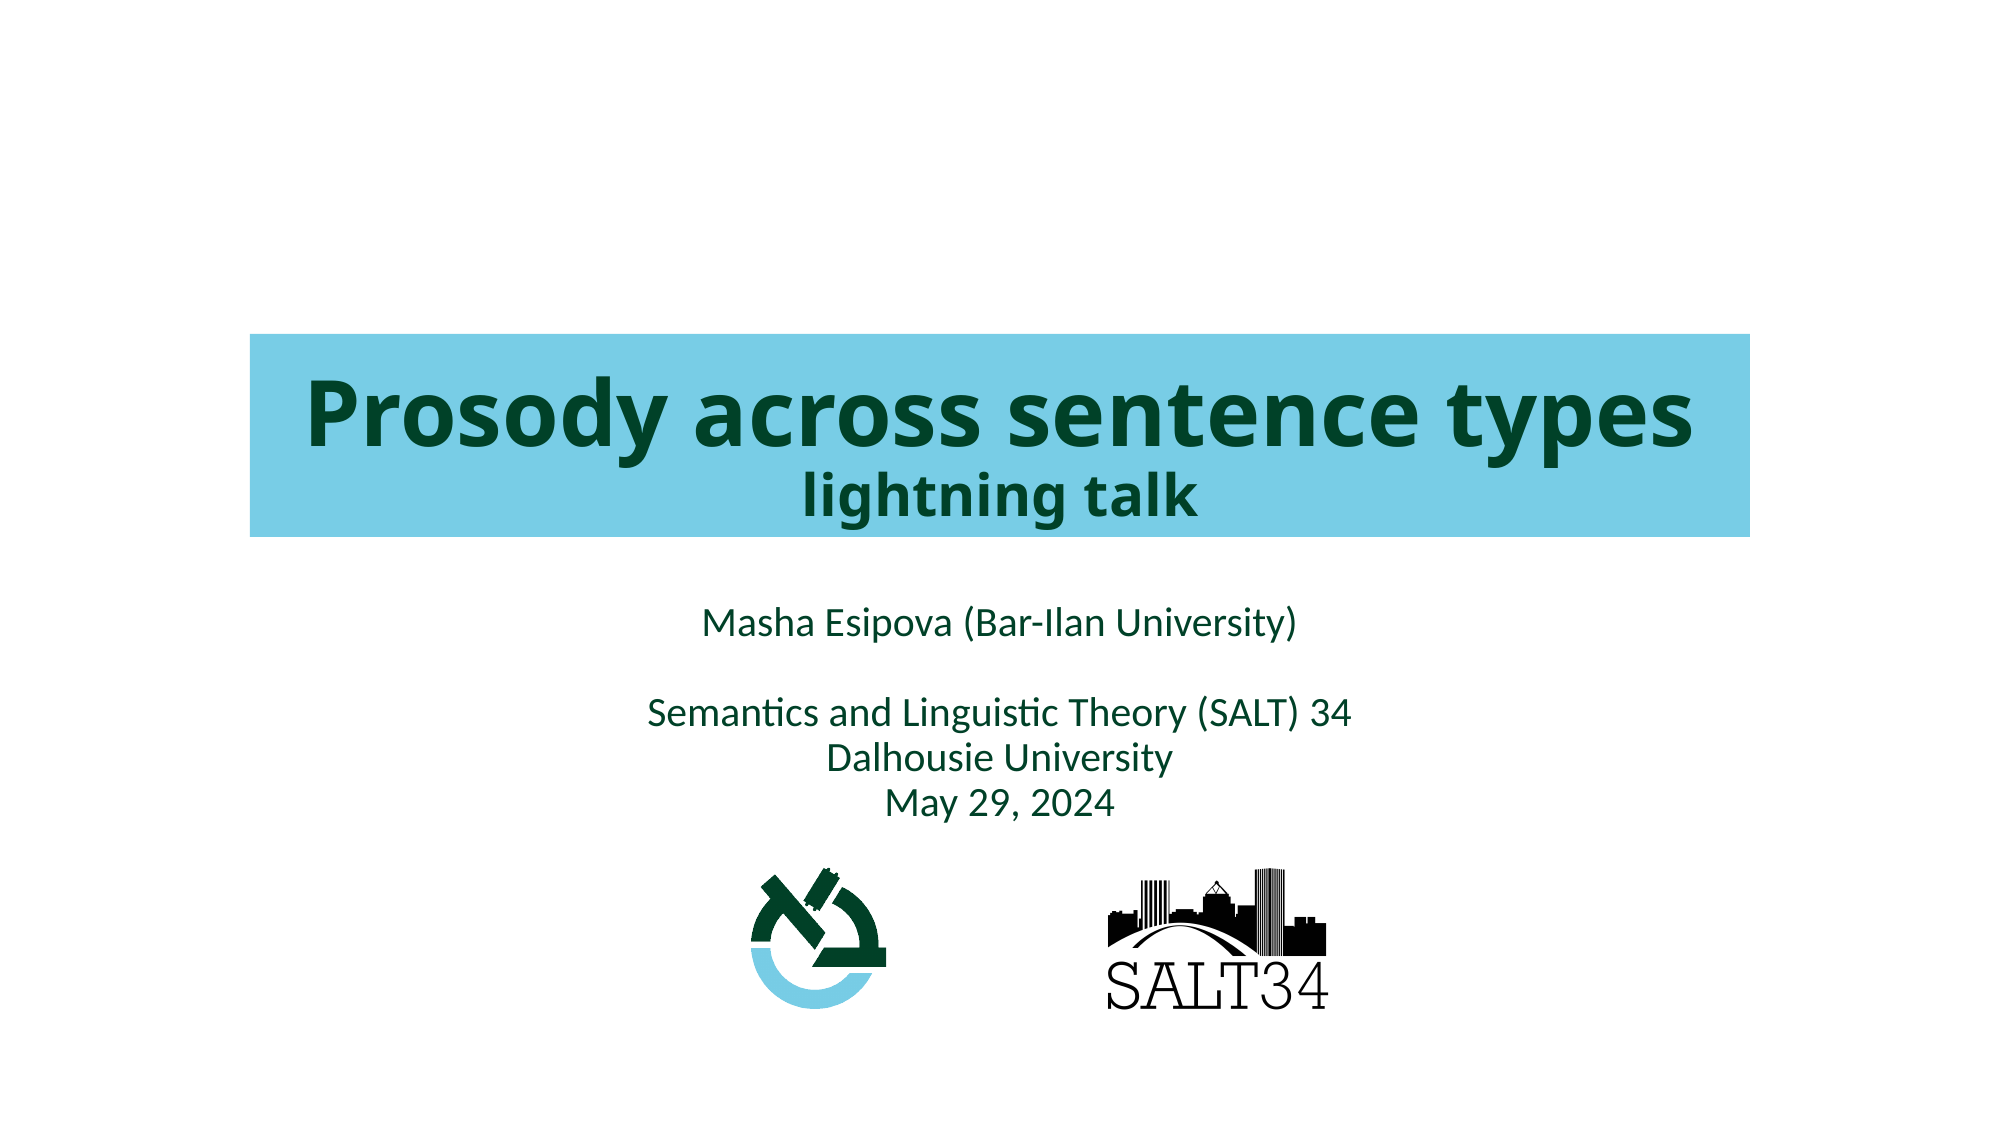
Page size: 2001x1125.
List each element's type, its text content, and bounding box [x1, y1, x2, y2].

title Prosody across sentence types lightning talk [249, 333, 1750, 537]
picture [1106, 863, 1329, 1014]
subtitle Masha Esipova (Bar-Ilan University) Semantics and Linguistic Theory (SALT) 34 Dalhousie University May 29, 2024 [249, 593, 1750, 1125]
picture [743, 863, 894, 1014]
